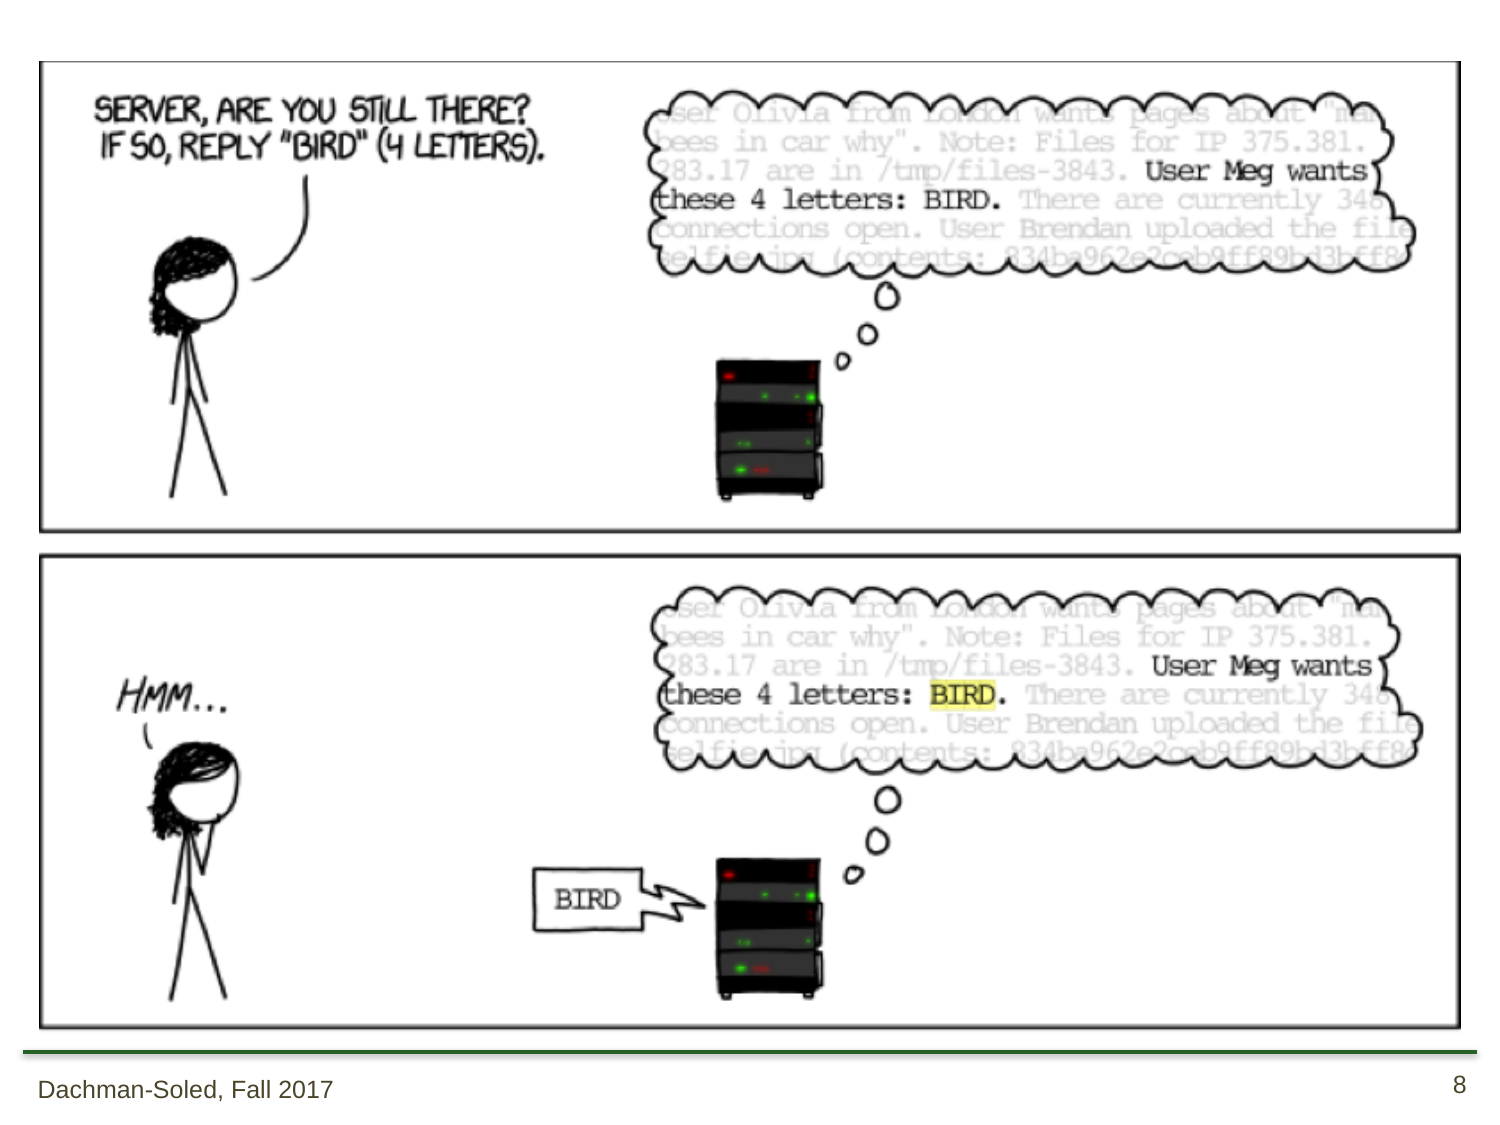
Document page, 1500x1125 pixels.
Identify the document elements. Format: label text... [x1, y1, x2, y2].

picture [38, 61, 1462, 1042]
slide_number Dachman-Soled, Fall 2017 [22, 1058, 373, 1119]
slide_number 8 [1131, 1058, 1482, 1109]
